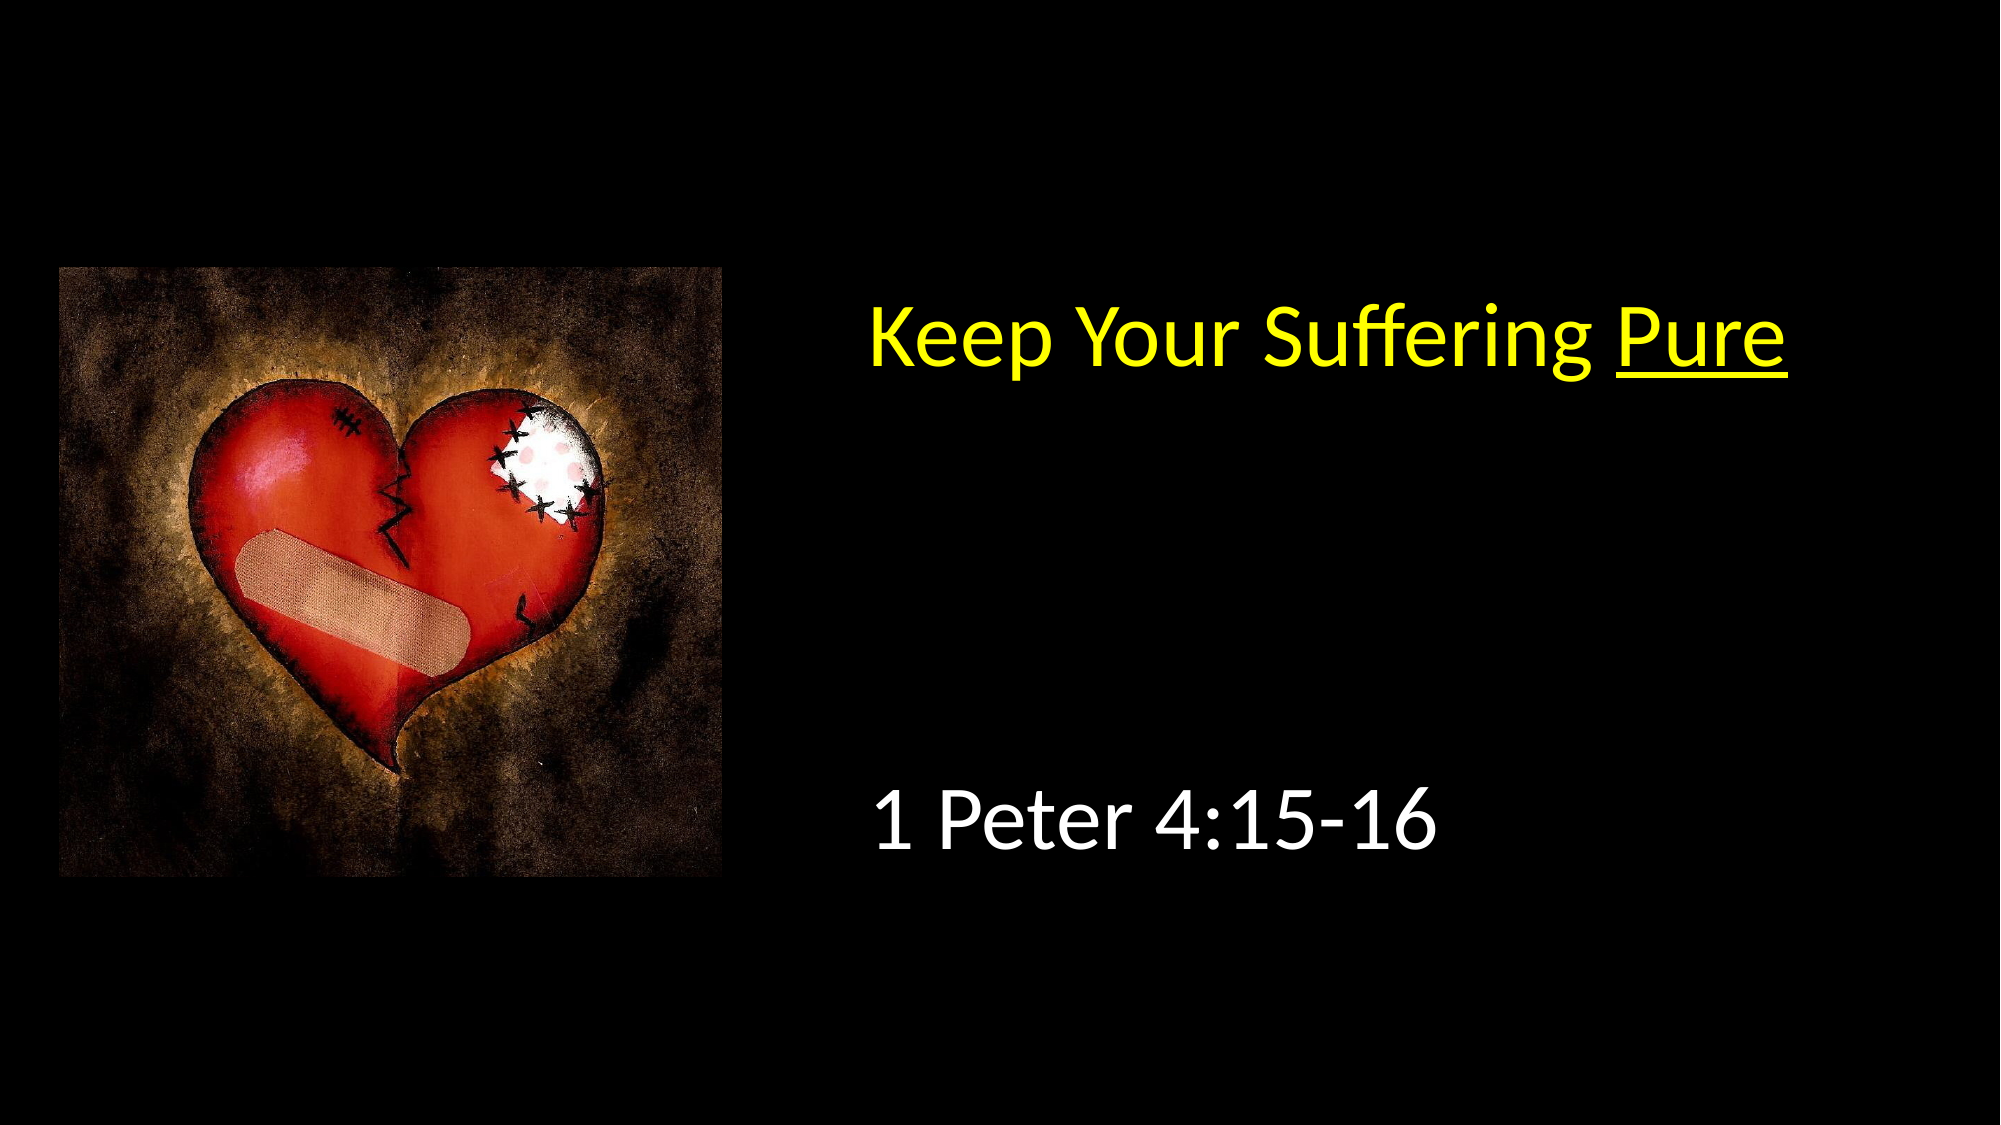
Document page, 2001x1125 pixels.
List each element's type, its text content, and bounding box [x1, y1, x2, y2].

picture [59, 267, 722, 878]
text_box 1 Peter 4:15-16 [854, 750, 1825, 876]
text_box Keep Your Suffering Pure [854, 267, 1825, 393]
